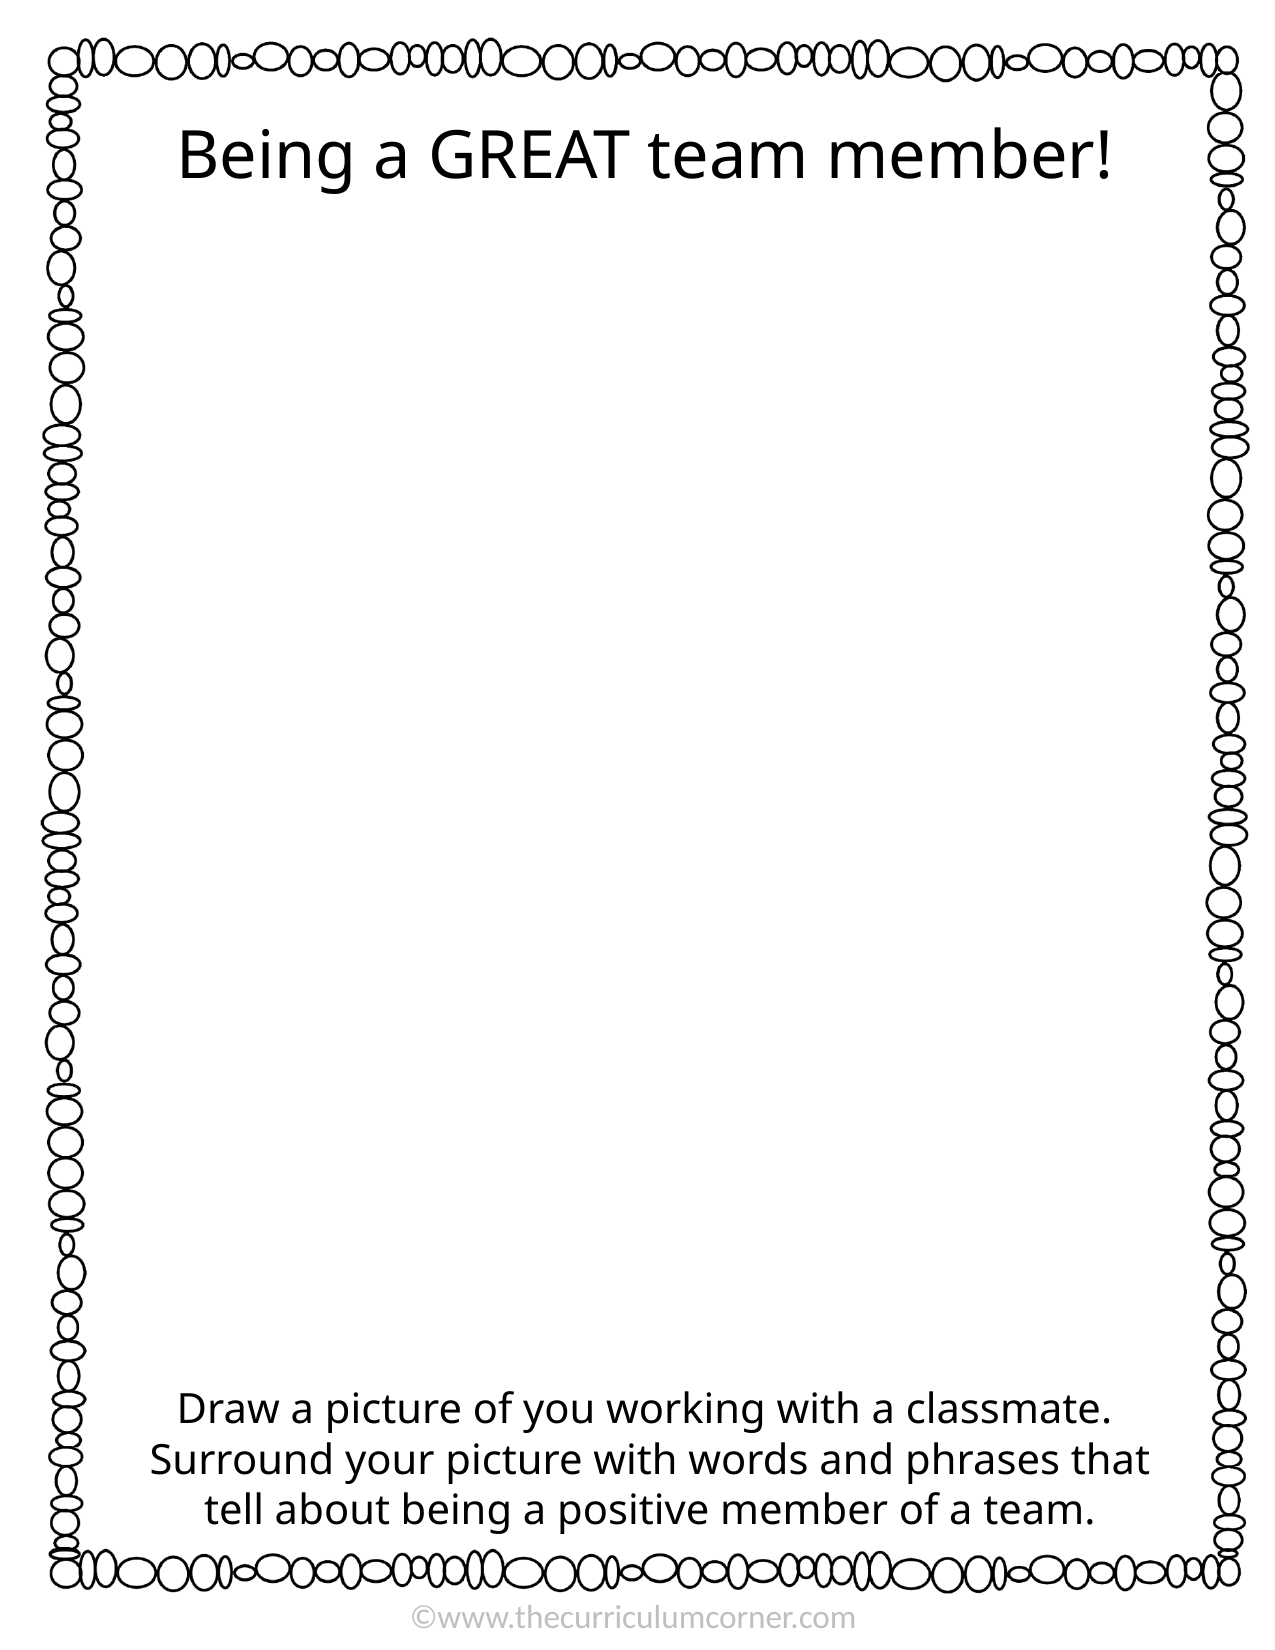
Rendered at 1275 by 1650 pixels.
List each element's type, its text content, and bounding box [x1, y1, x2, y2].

picture [40, 37, 1251, 1594]
text_box ©www.thecurriculumcorner.com [394, 1603, 872, 1643]
